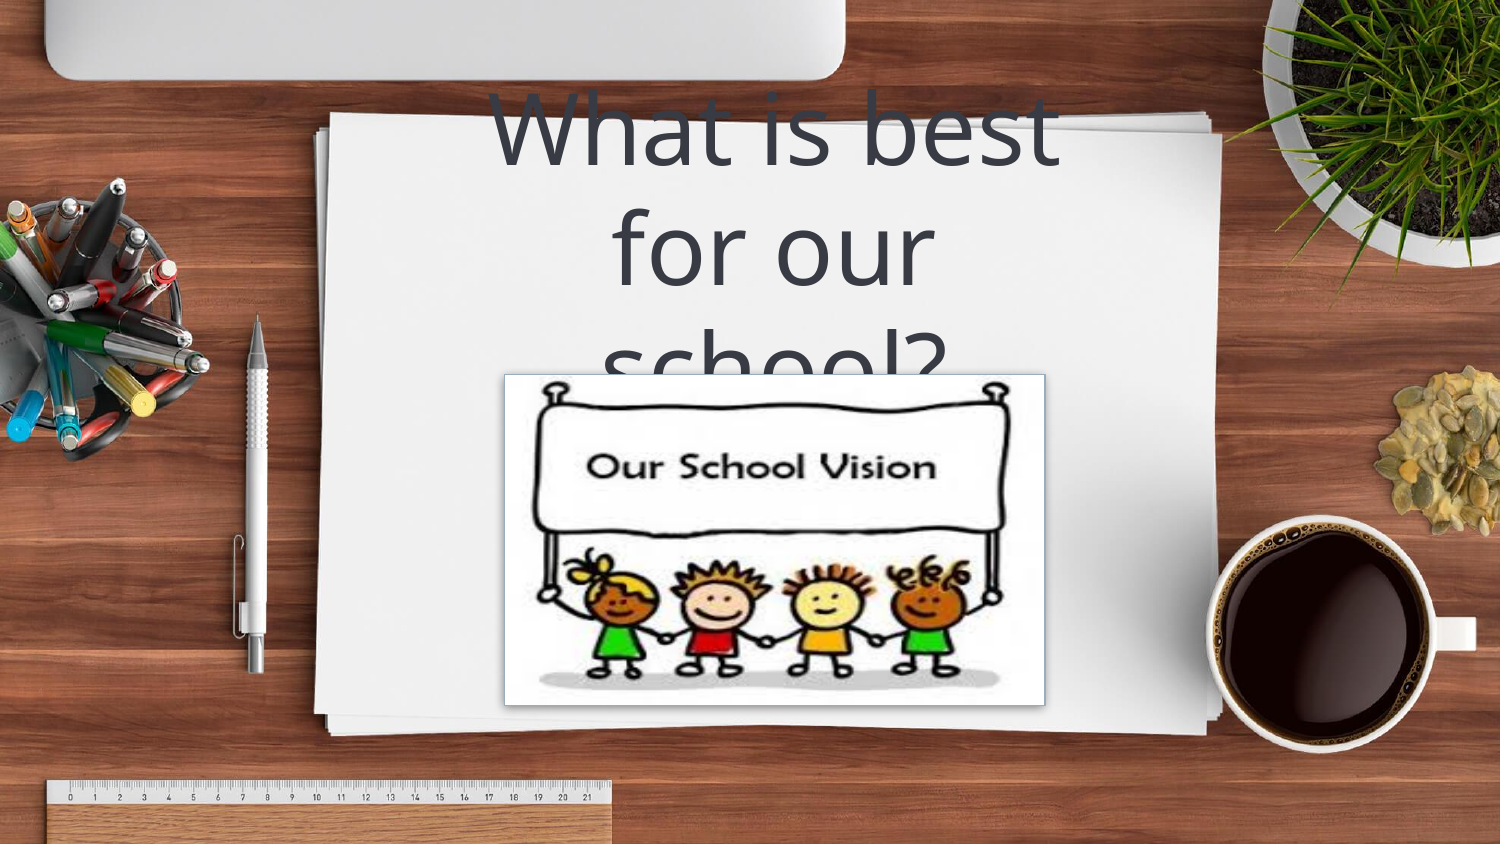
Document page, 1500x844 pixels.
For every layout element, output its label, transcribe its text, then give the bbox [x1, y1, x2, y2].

title What is best for our school? [446, 180, 1103, 310]
picture [0, 0, 1500, 844]
